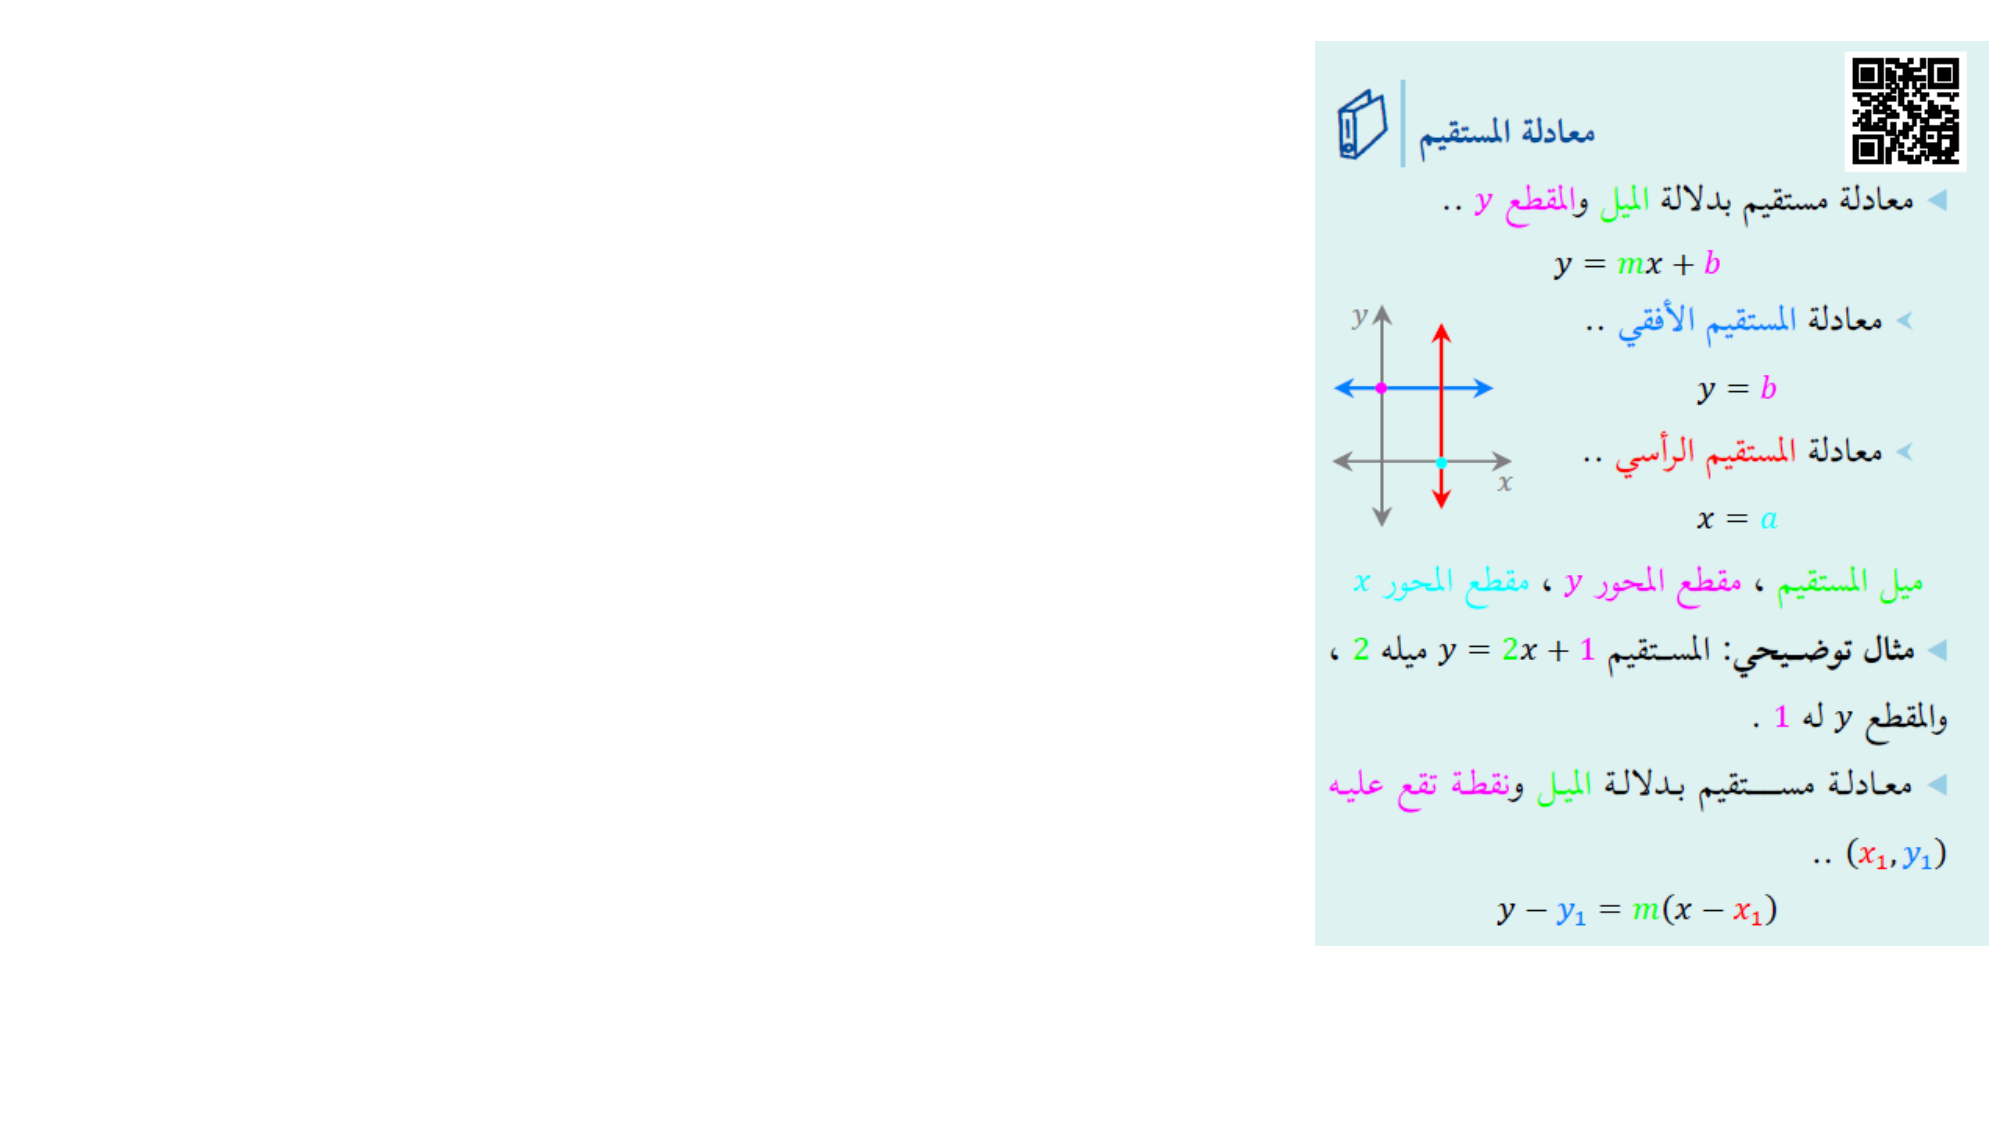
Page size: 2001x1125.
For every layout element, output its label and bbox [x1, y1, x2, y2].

picture [1315, 41, 1989, 946]
